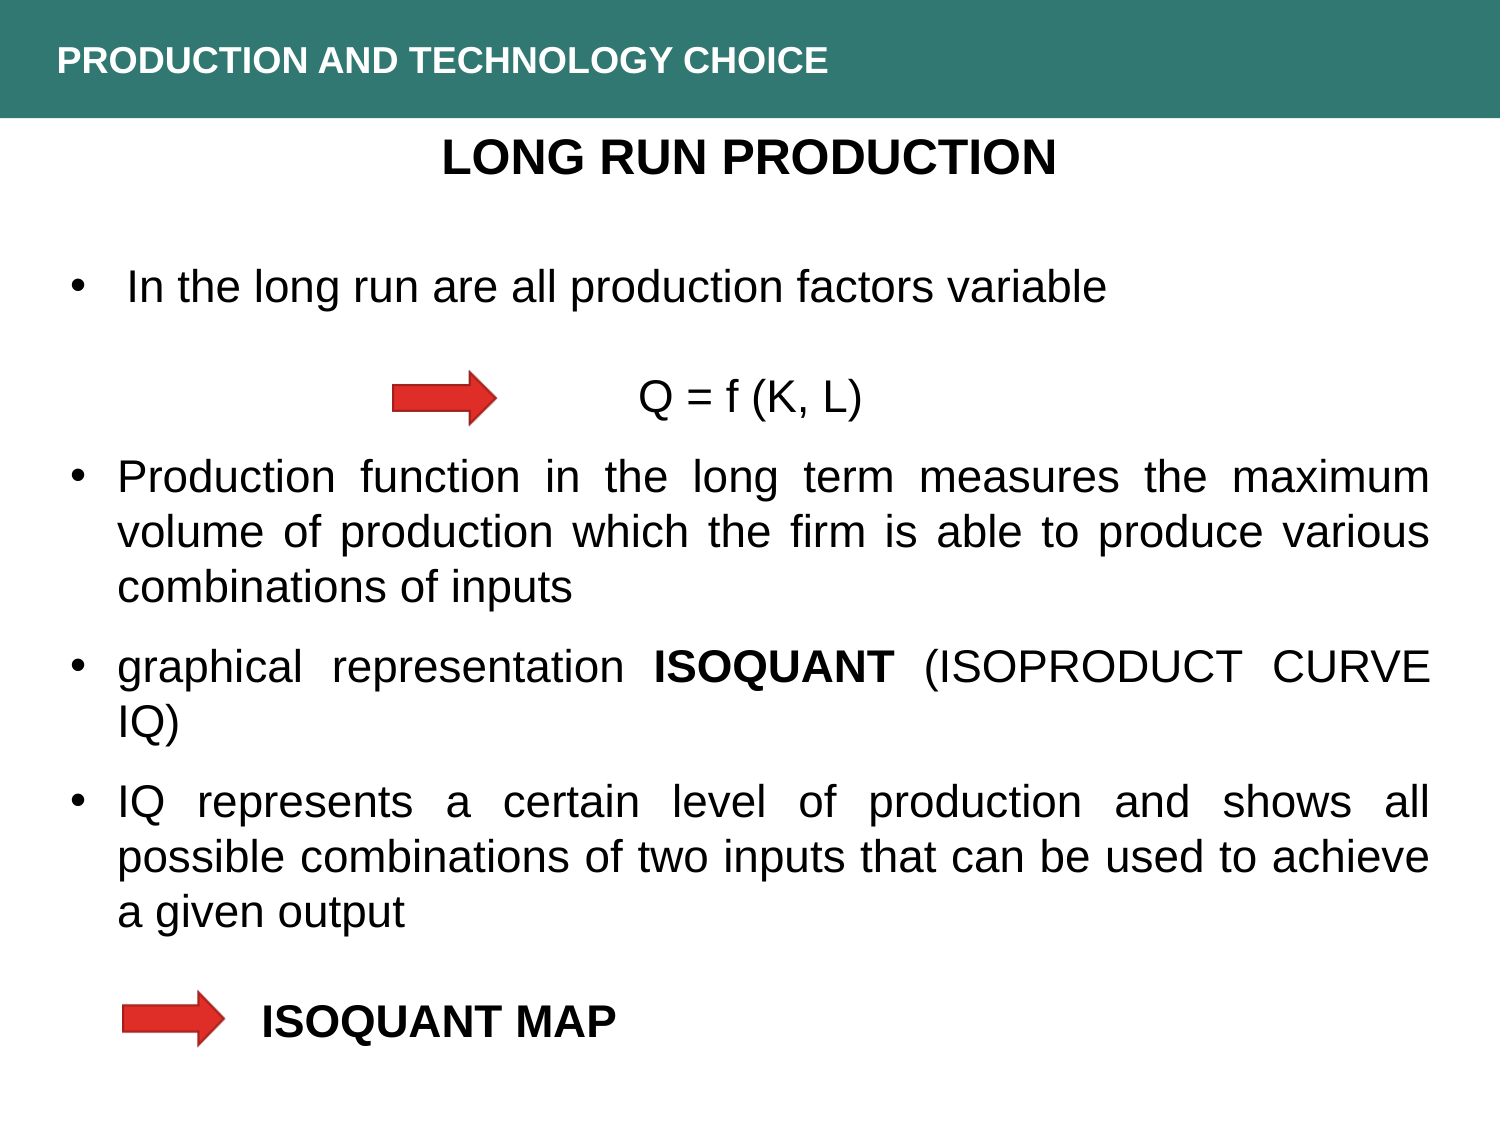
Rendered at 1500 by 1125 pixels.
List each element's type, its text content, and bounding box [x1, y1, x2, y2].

picture [121, 989, 227, 1048]
text_box LONG RUN PRODUCTION [55, 117, 1444, 193]
text_box PRODUCTION AND TECHNOLOGY CHOICE [0, 0, 1500, 120]
picture [392, 368, 498, 428]
text_box In the long run are all production factors variable Q = f (K, L) Production function in the long term measures the maximum volume of production which the firm is able to produce various combinations of inputs graphical representation ISOQUANT (ISOPRODUCT CURVE IQ) IQ represents a certain level of production and shows all possible combinations of two inputs that can be used to achieve a given output ISOQUANT MAP [55, 249, 1446, 1055]
